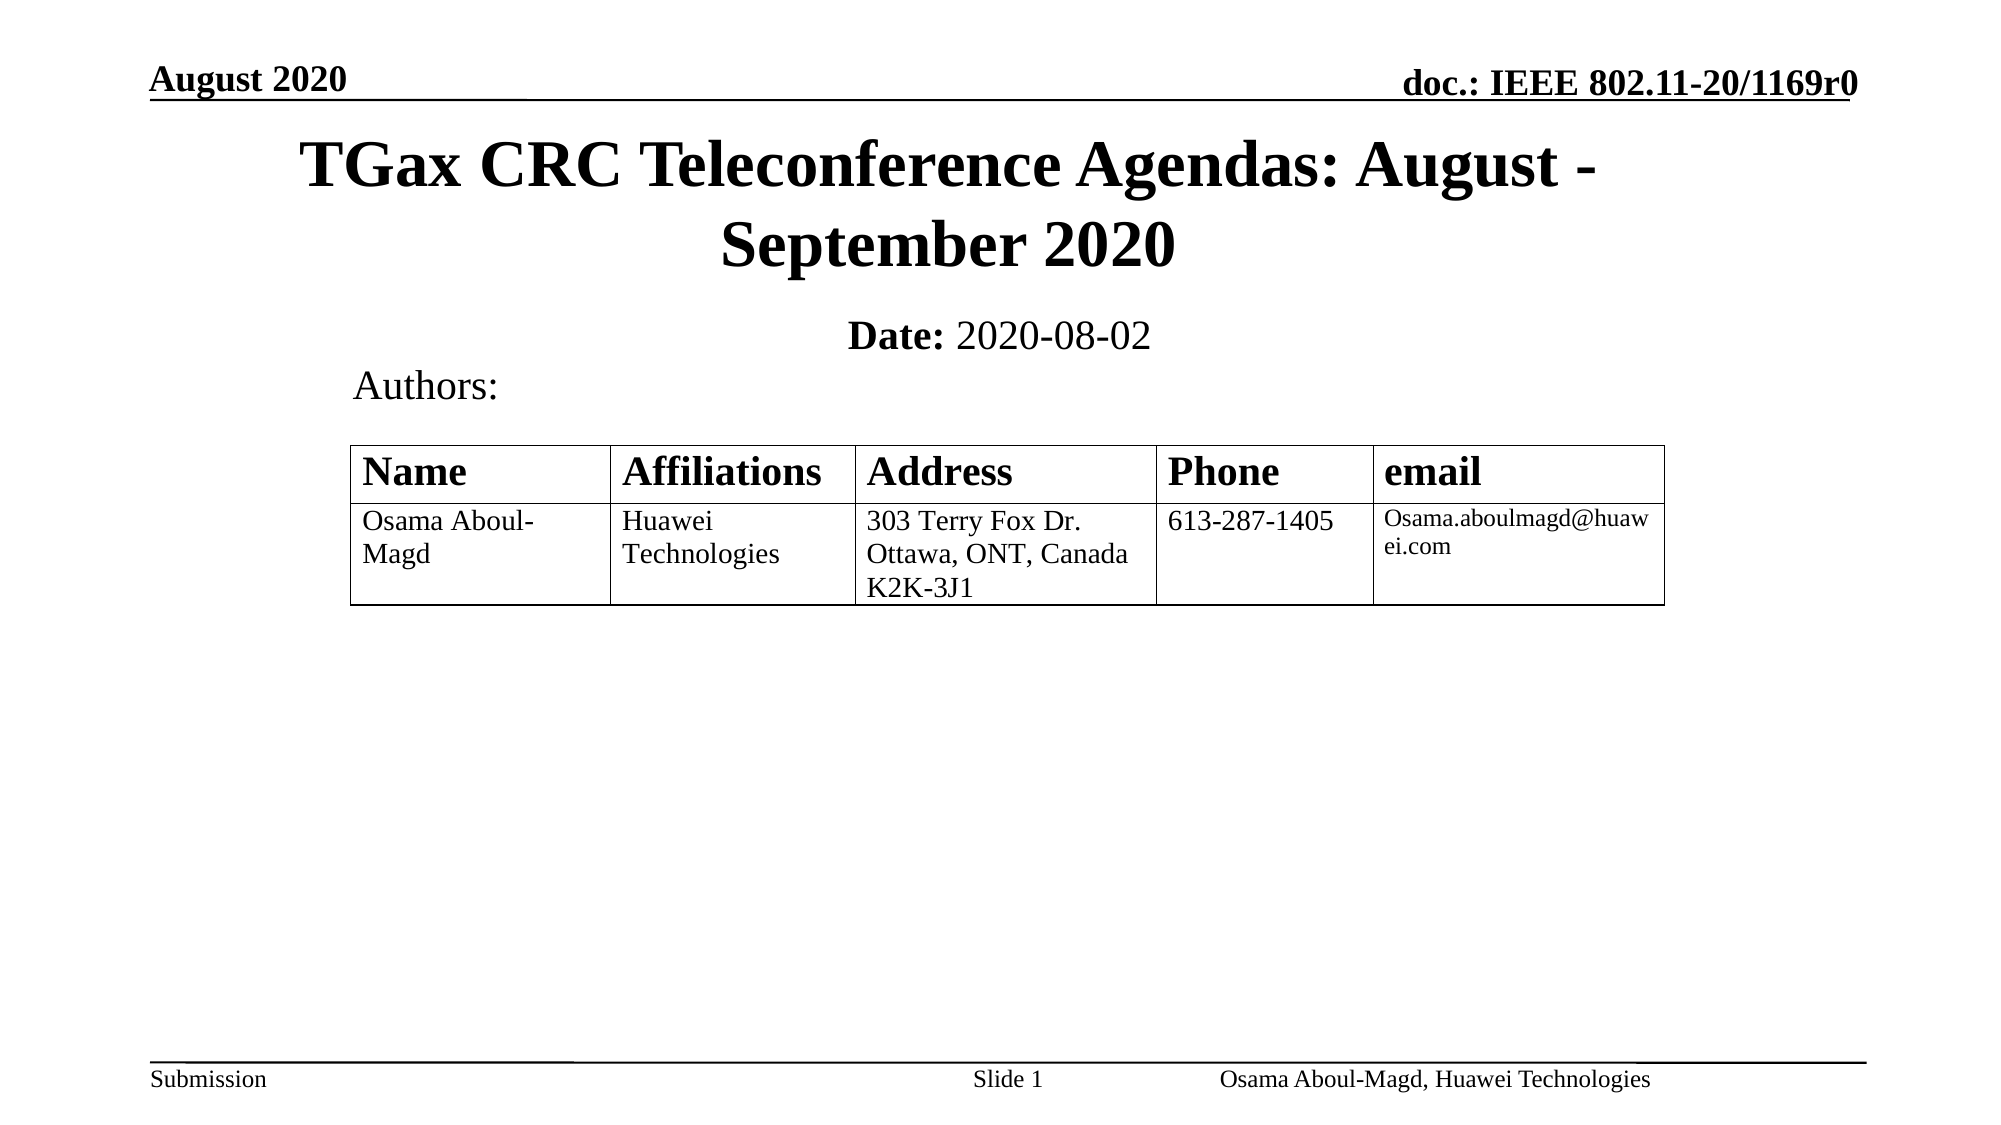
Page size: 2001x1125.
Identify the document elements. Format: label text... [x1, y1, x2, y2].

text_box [335, 445, 1696, 863]
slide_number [148, 53, 527, 100]
footer Osama Aboul-Magd, Huawei Technologies [1152, 1061, 1652, 1093]
slide_number Slide 1 [950, 1061, 1067, 1123]
text_box Authors: [337, 349, 575, 413]
title TGax CRC Teleconference Agendas: August -September 2020 [148, 112, 1751, 288]
list Date: 2020-08-02 [362, 299, 1638, 366]
